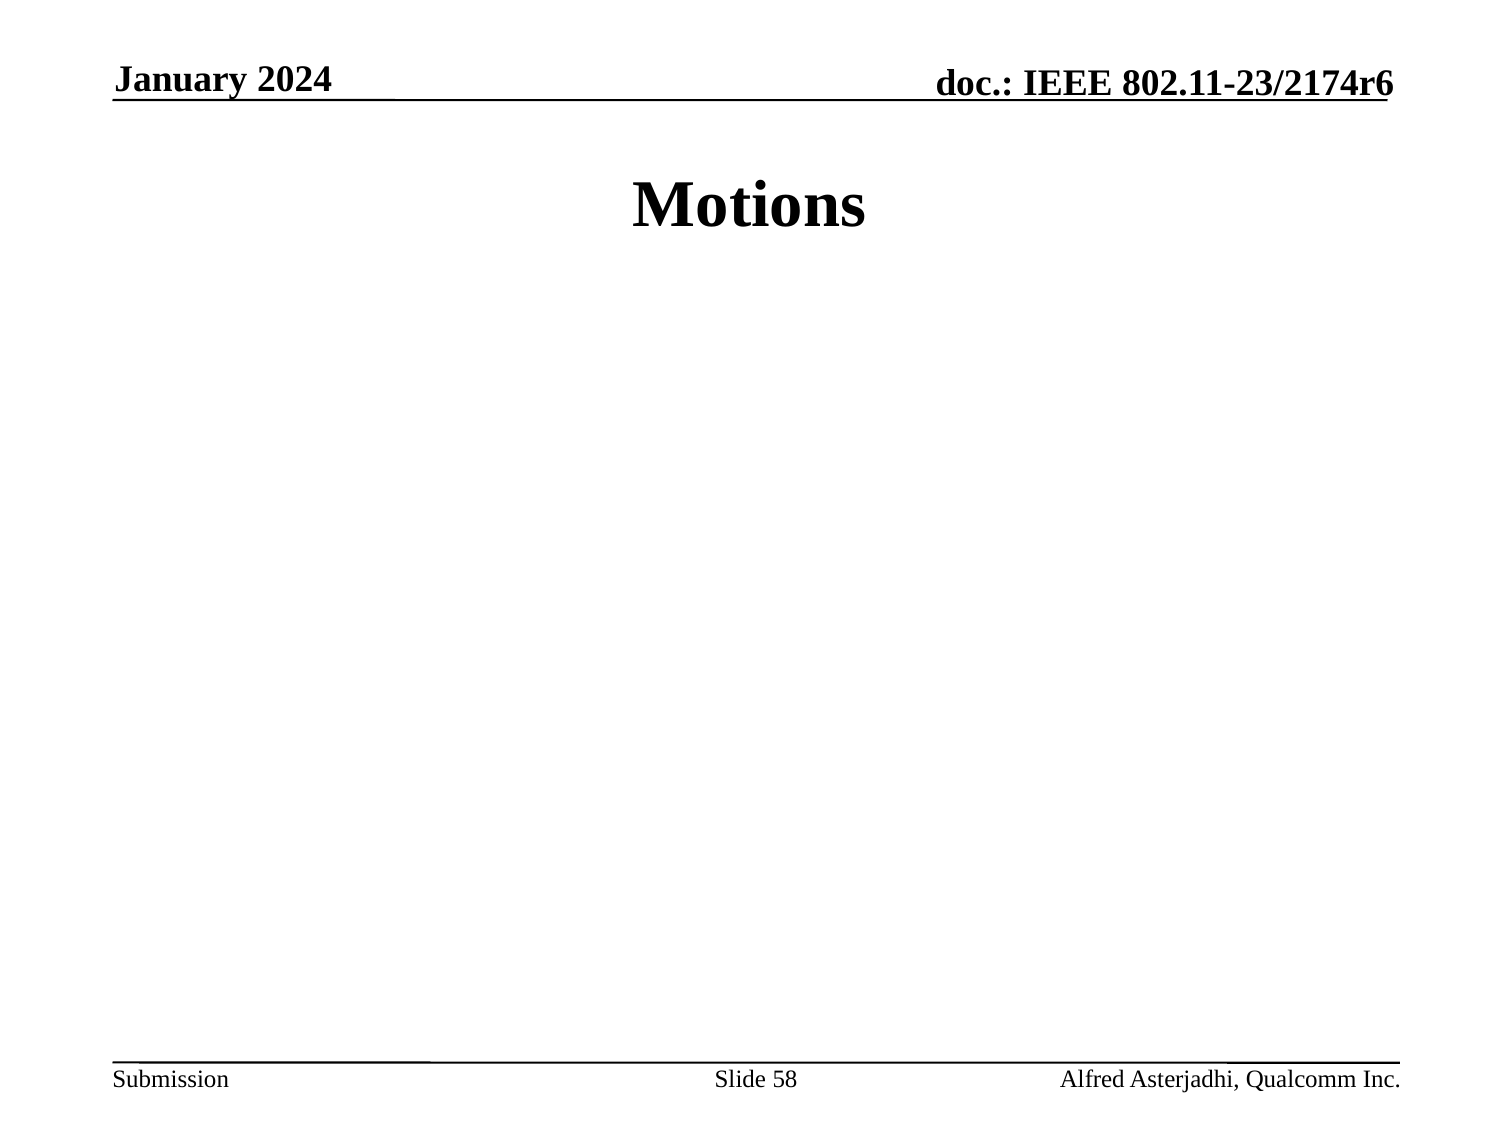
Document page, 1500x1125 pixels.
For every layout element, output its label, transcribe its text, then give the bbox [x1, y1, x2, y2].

title Motions [112, 112, 1388, 288]
footer Alfred Asterjadhi, Qualcomm Inc. [878, 1061, 1402, 1093]
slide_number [114, 54, 423, 100]
slide_number Slide 58 [712, 1061, 800, 1123]
